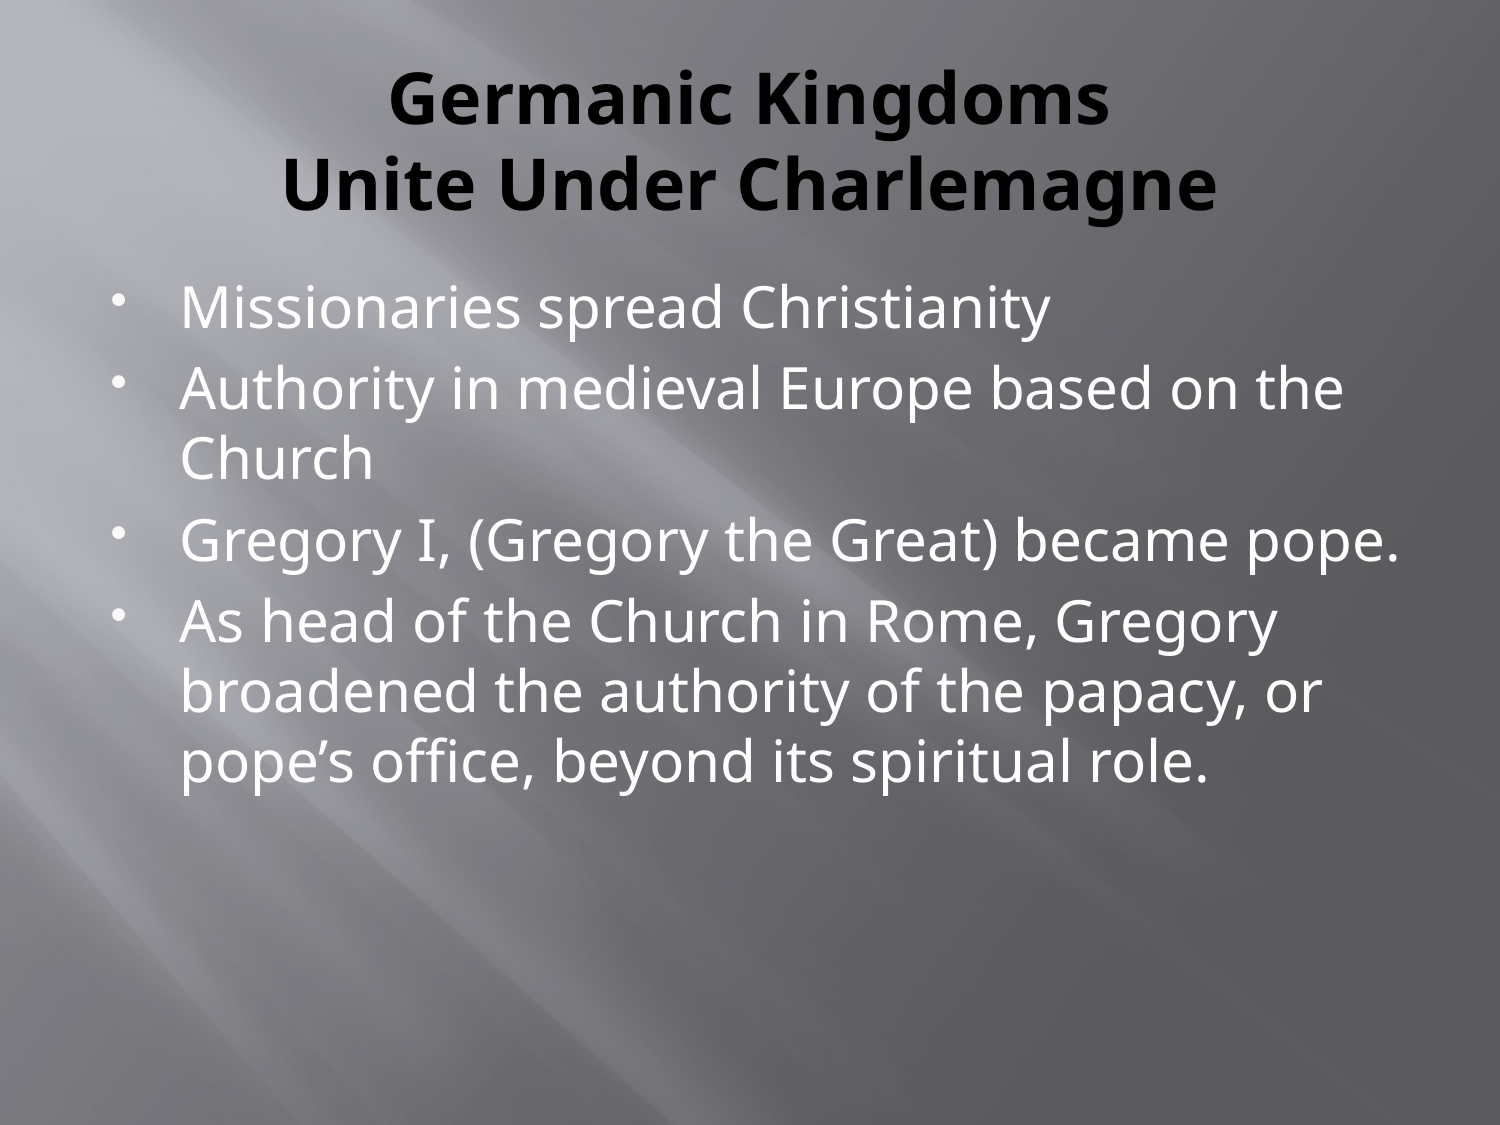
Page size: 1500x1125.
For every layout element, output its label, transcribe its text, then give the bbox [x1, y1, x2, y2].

list Missionaries spread Christianity Authority in medieval Europe based on the Church Gregory I, (Gregory the Great) became pope. As head of the Church in Rome, Gregory broadened the authority of the papacy, or pope’s office, beyond its spiritual role. [75, 262, 1425, 1035]
title Germanic Kingdoms Unite Under Charlemagne [75, 45, 1425, 233]
